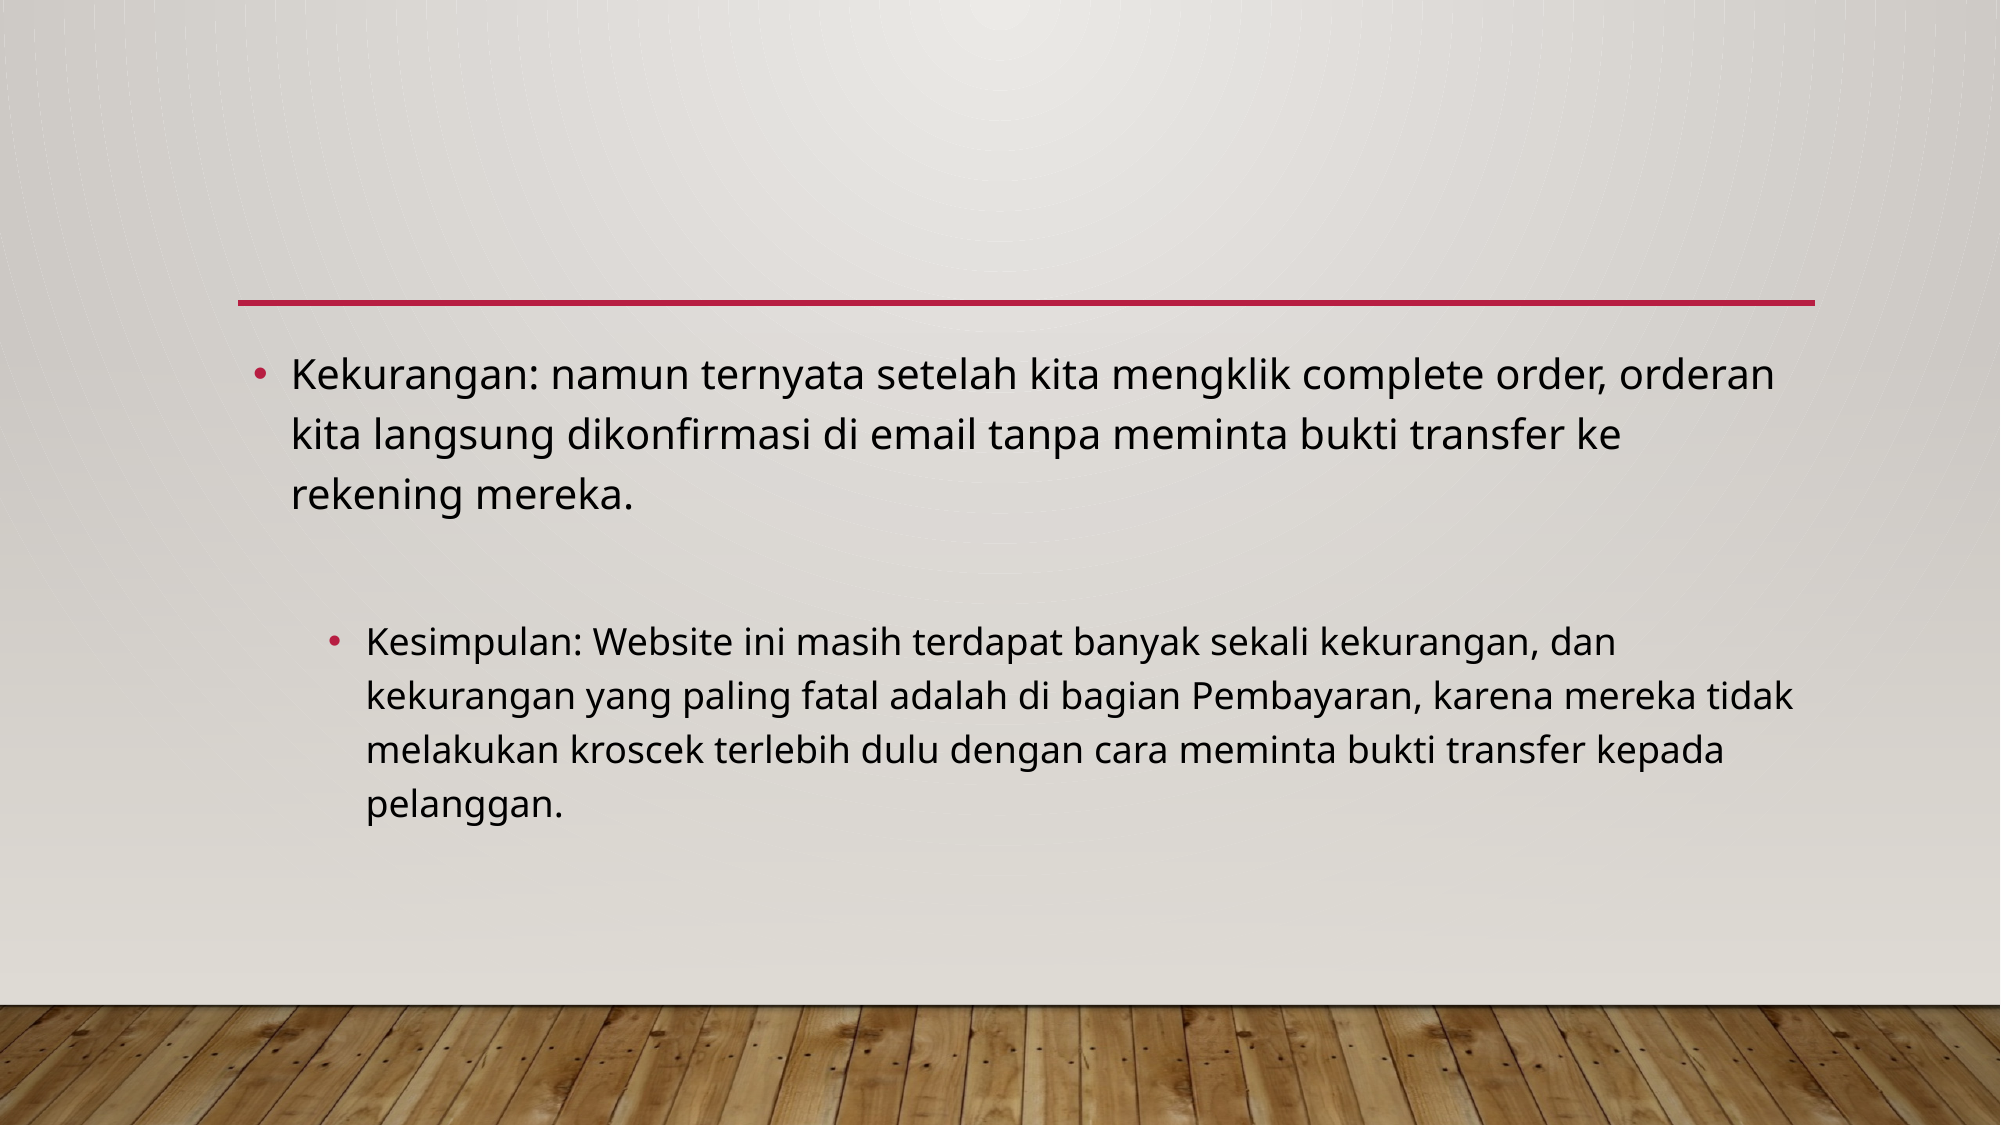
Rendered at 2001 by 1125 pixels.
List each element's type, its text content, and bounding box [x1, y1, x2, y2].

picture [0, 1005, 2000, 1125]
list Kekurangan: namun ternyata setelah kita mengklik complete order, orderan kita langsung dikonfirmasi di email tanpa meminta bukti transfer ke rekening mereka. Kesimpulan: Website ini masih terdapat banyak sekali kekurangan, dan kekurangan yang paling fatal adalah di bagian Pembayaran, karena mereka tidak melakukan kroscek terlebih dulu dengan cara meminta bukti transfer kepada pelanggan. [238, 330, 1814, 897]
